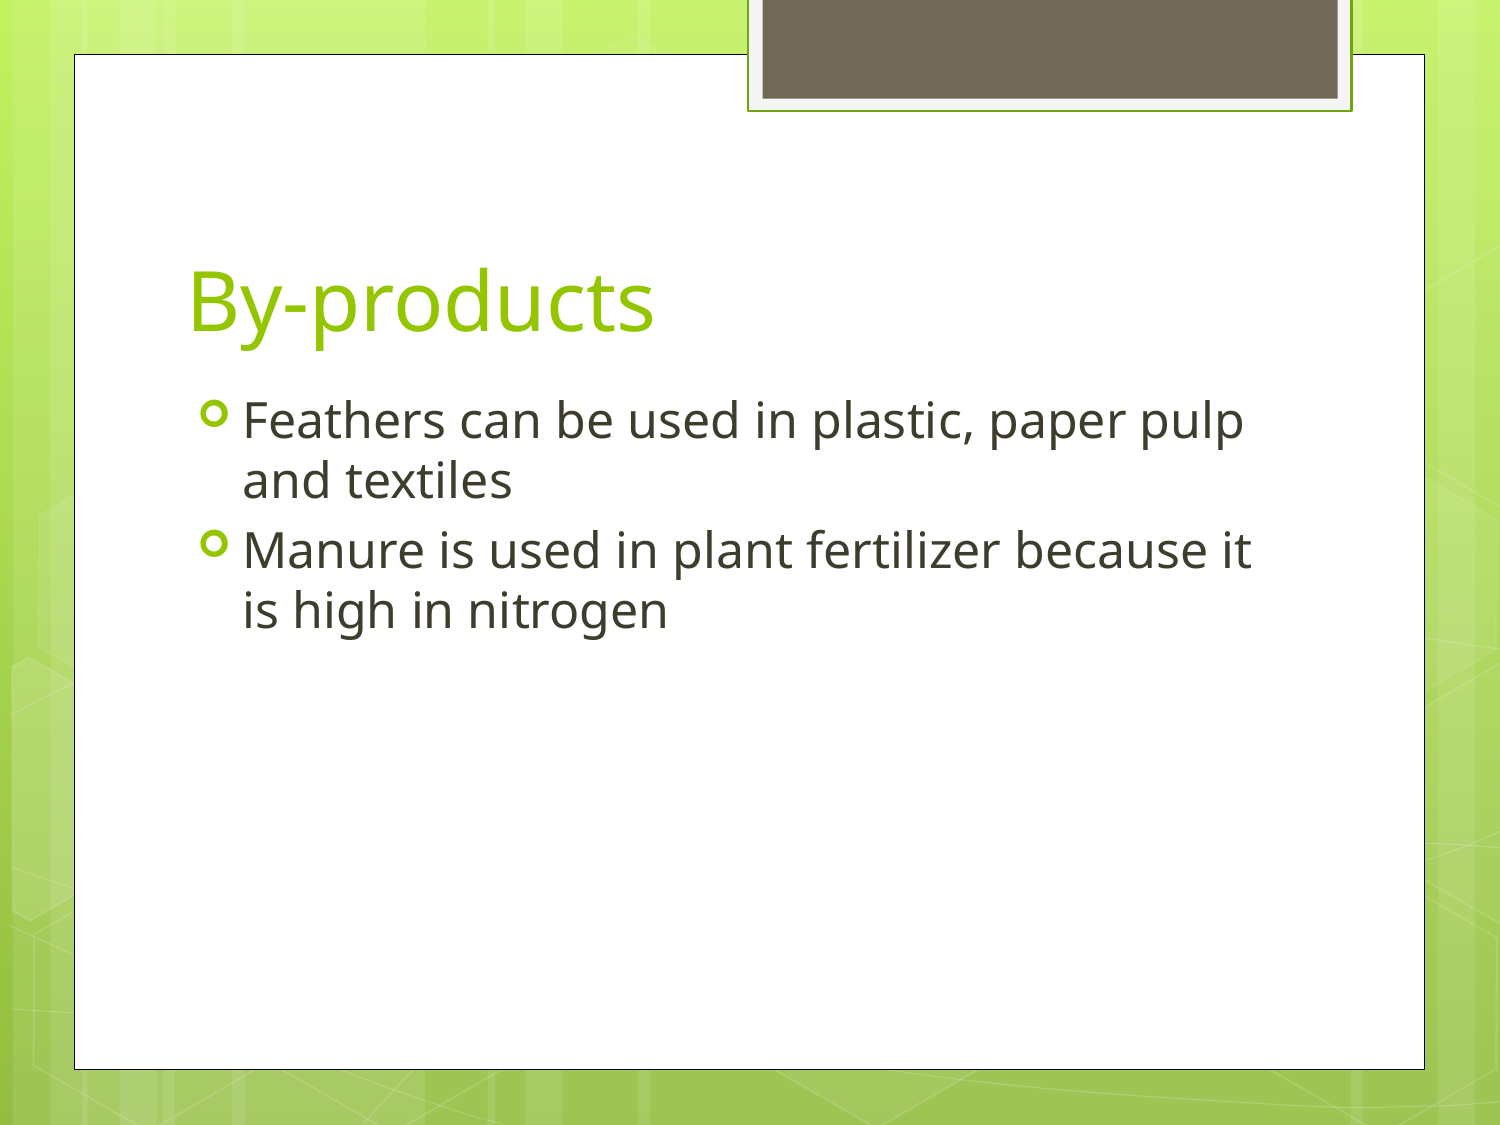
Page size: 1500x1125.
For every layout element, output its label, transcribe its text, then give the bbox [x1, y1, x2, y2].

title By-products [171, 168, 1324, 357]
list Feathers can be used in plastic, paper pulp and textiles Manure is used in plant fertilizer because it is high in nitrogen [171, 381, 1283, 957]
